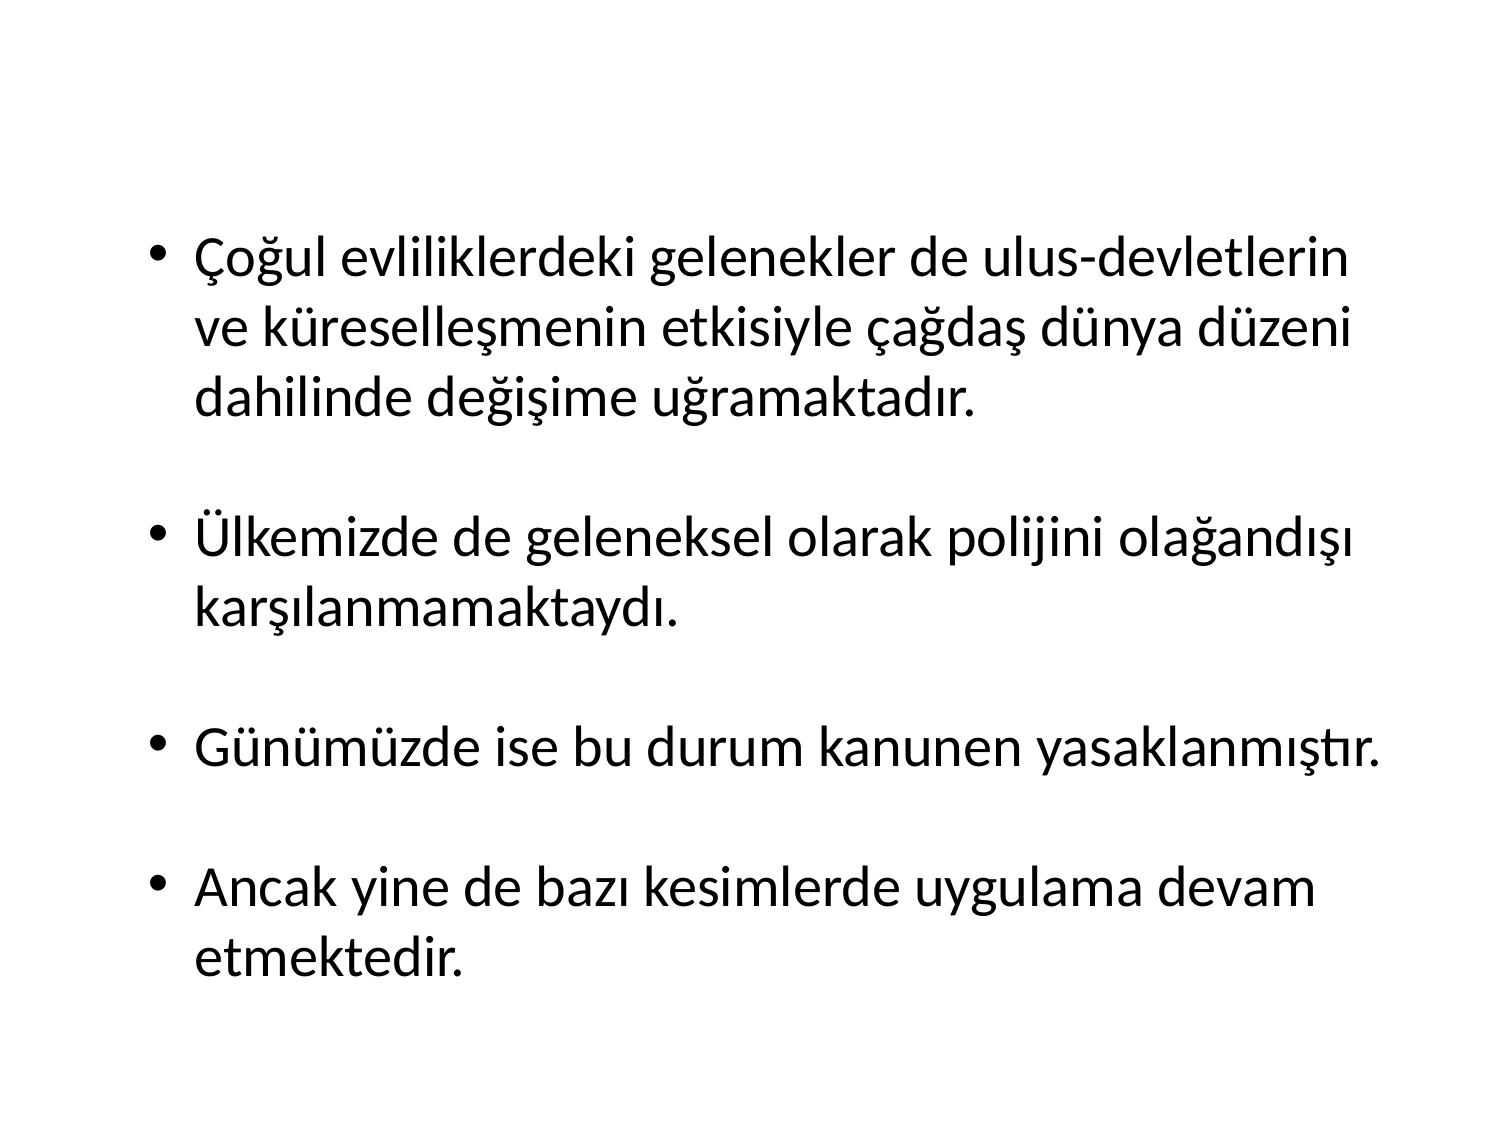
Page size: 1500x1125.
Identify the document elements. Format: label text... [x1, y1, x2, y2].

text_box Çoğul evliliklerdeki gelenekler de ulus-devletlerin ve küreselleşmenin etkisiyle çağdaş dünya düzeni dahilinde değişime uğramaktadır. Ülkemizde de geleneksel olarak polijini olağandışı karşılanmamaktaydı. Günümüzde ise bu durum kanunen yasaklanmıştır. Ancak yine de bazı kesimlerde uygulama devam etmektedir. [133, 160, 1414, 996]
